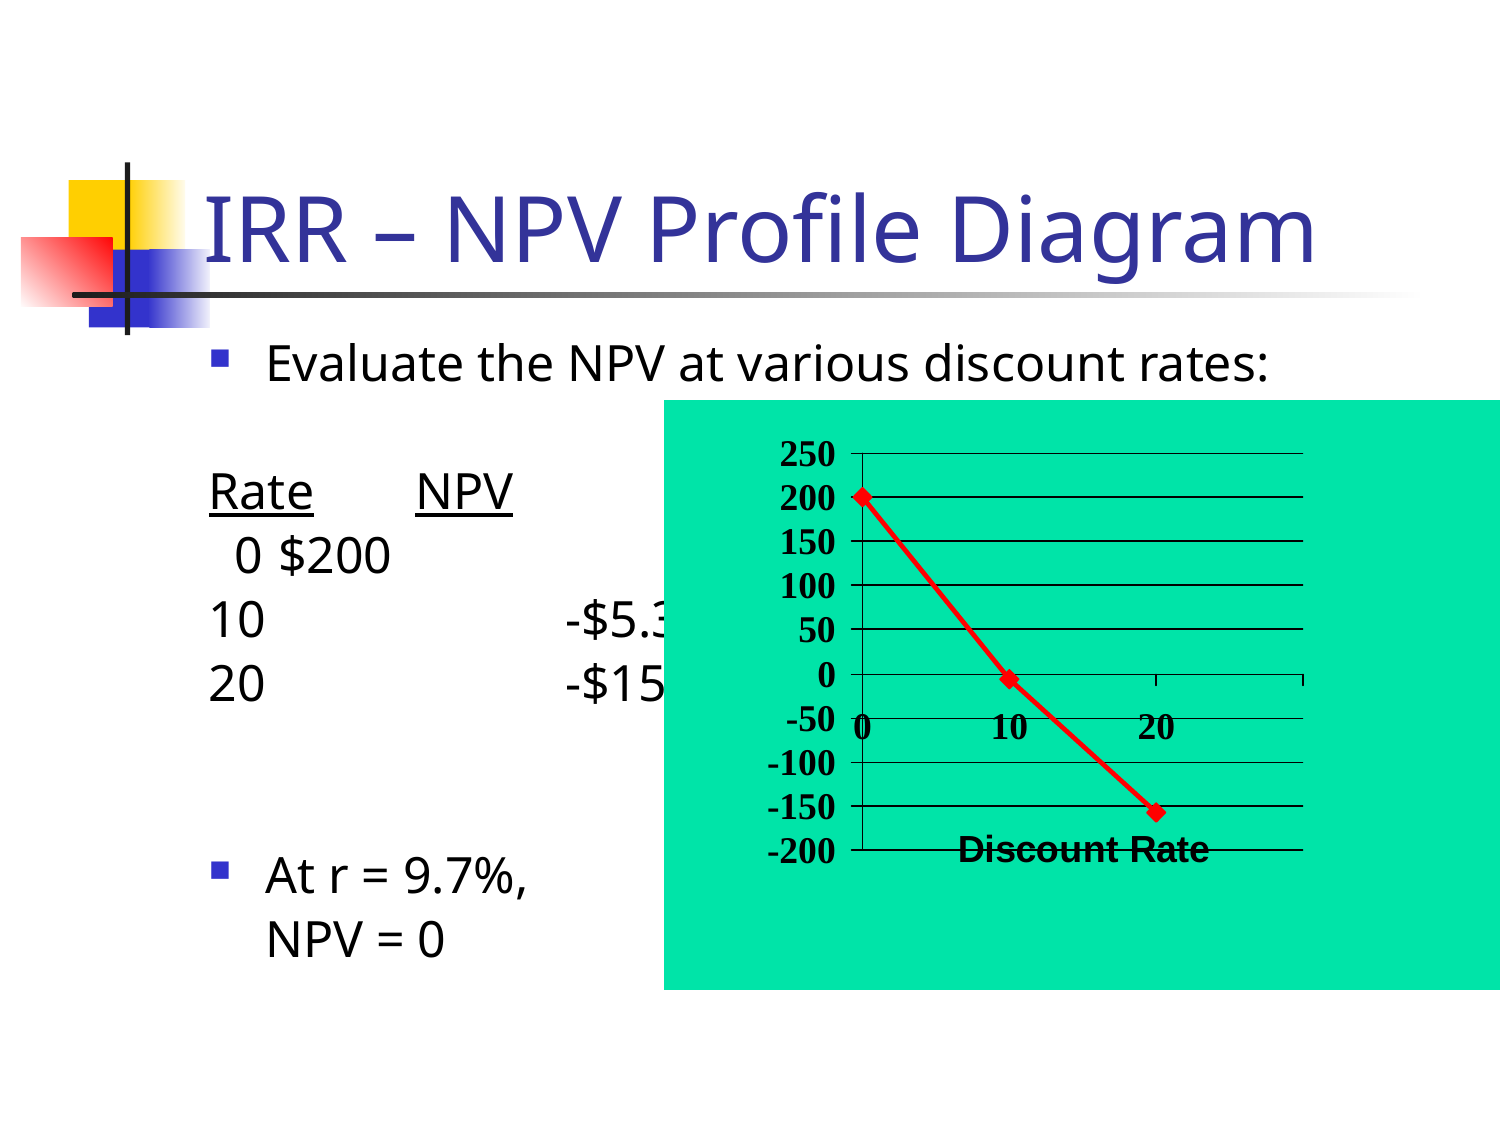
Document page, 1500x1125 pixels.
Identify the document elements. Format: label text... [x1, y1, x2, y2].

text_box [663, 399, 1500, 990]
list Evaluate the NPV at various discount rates: Rate NPV 0 $200 10 -$5.3 20 -$157.4 At r = 9.7%, NPV = 0 [193, 330, 1470, 1007]
title IRR – NPV Profile Diagram [188, 101, 1468, 289]
